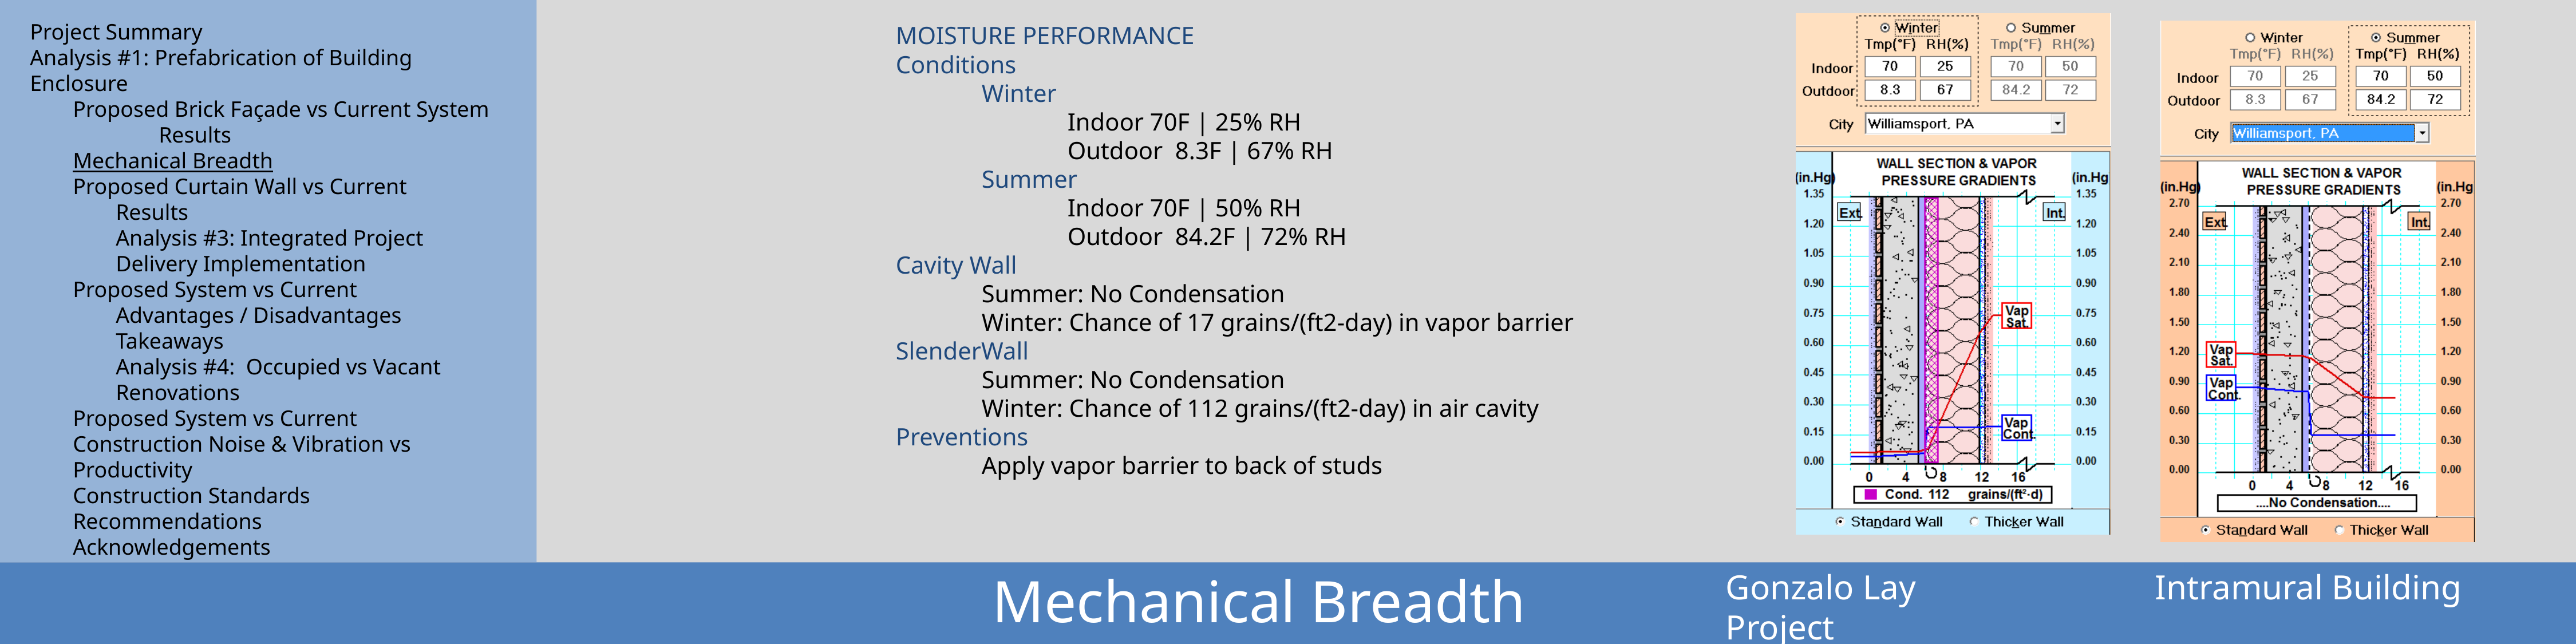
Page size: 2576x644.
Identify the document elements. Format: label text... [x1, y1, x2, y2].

picture [2160, 20, 2476, 542]
text_box [0, 561, 2576, 644]
text_box Project Summary Analysis #1: Prefabrication of Building Enclosure Proposed Brick Façade vs Current System Results Mechanical Breadth Proposed Curtain Wall vs Current Results Analysis #3: Integrated Project Delivery Implementation Proposed System vs Current Advantages / Disadvantages Takeaways Analysis #4: Occupied vs Vacant Renovations Proposed System vs Current Construction Noise & Vibration vs Productivity Construction Standards Recommendations Acknowledgements [21, 14, 508, 564]
text_box Mechanical Breadth [823, 560, 1696, 638]
text_box Gonzalo Lay Intramural Building Project Construction Management [1717, 562, 2576, 644]
text_box [0, 1, 538, 561]
picture [1796, 13, 2111, 535]
text_box MOISTURE PERFORMANCE Conditions Winter Indoor 70F | 25% RH Outdoor 8.3F | 67% RH Summer Indoor 70F | 50% RH Outdoor 84.2F | 72% RH Cavity Wall Summer: No Condensation Winter: Chance of 17 grains/(ft2-day) in vapor barrier SlenderWall Summer: No Condensation Winter: Chance of 112 grains/(ft2-day) in air cavity Preventions Apply vapor barrier to back of studs [887, 16, 1613, 483]
